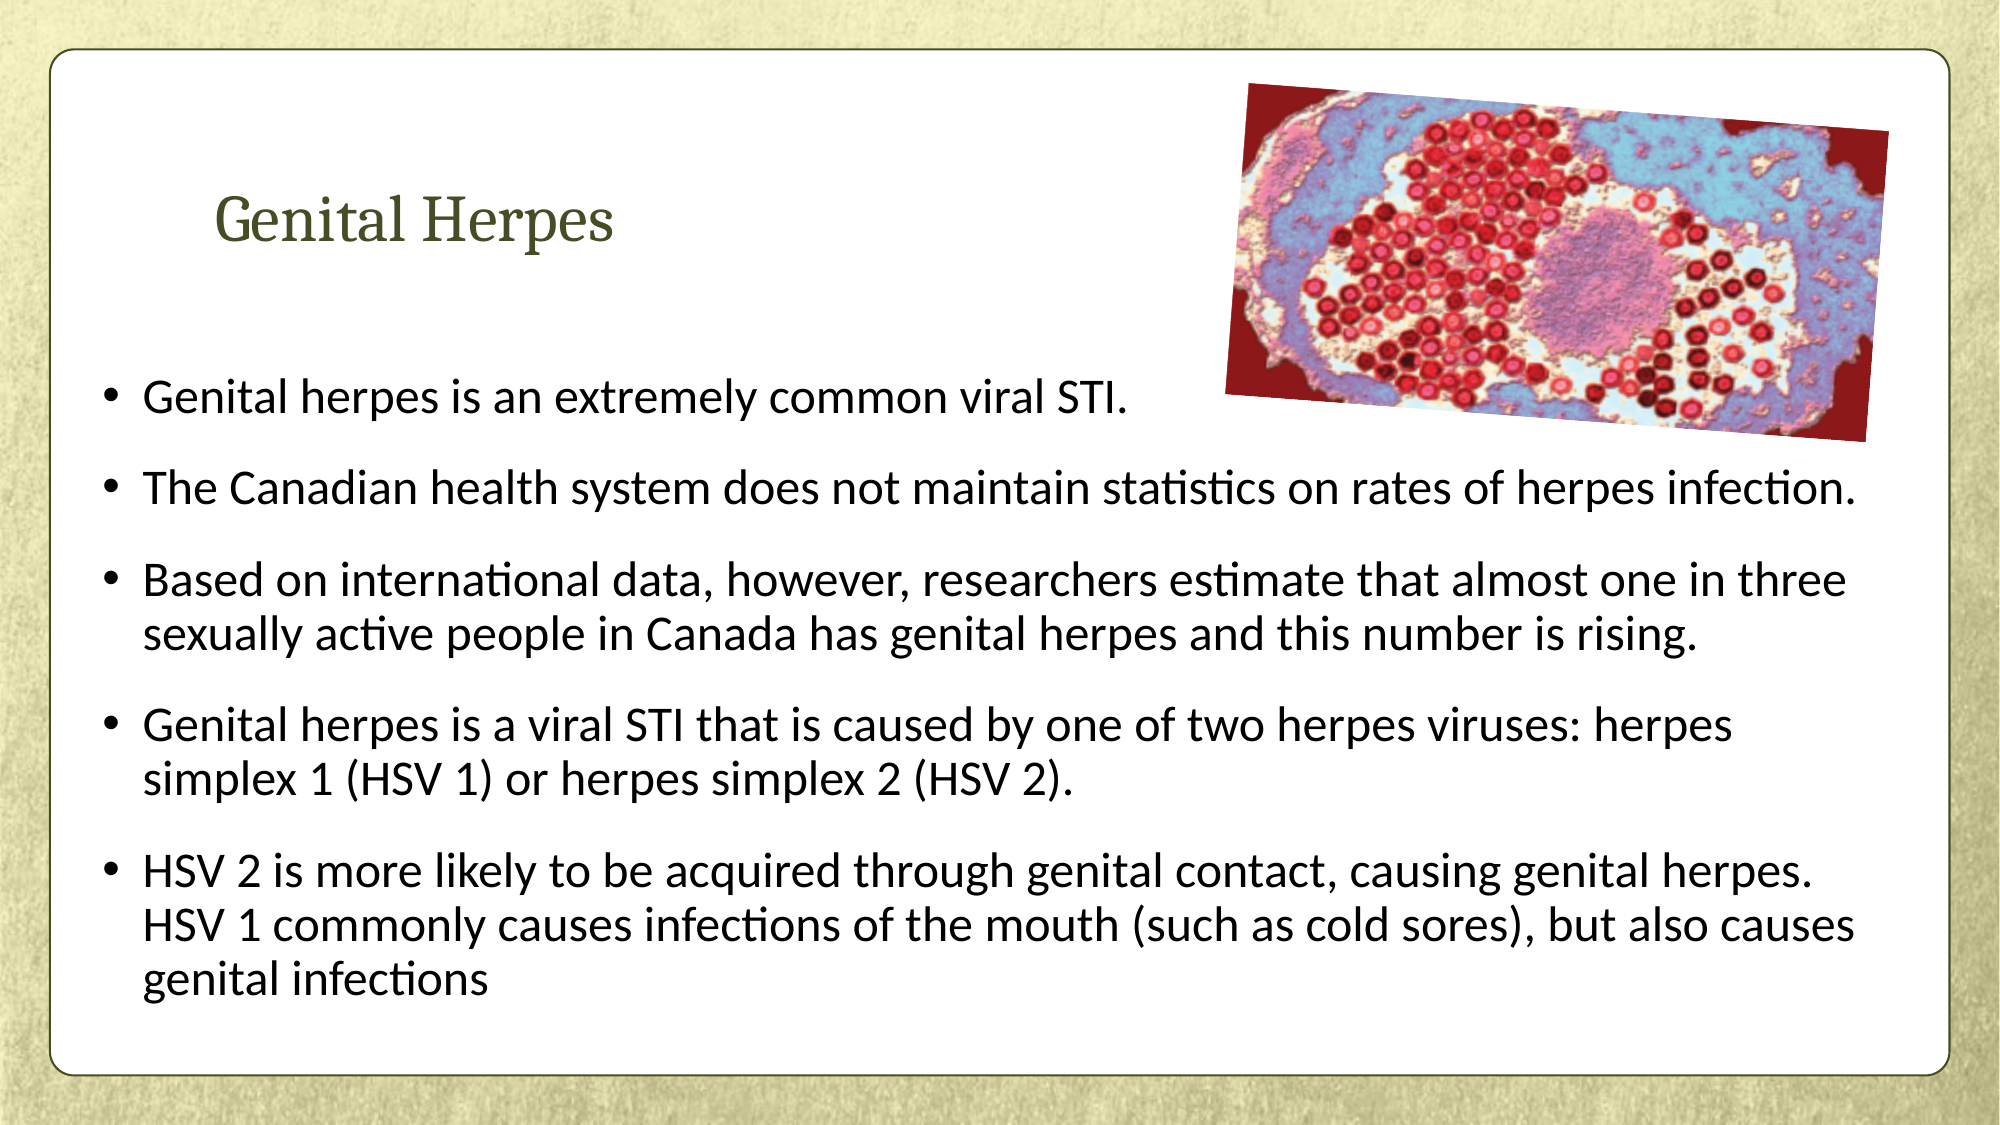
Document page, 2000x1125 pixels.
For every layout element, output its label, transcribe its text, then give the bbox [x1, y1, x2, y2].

title Genital Herpes [199, 70, 1800, 263]
list Genital herpes is an extremely common viral STI. The Canadian health system does not maintain statistics on rates of herpes infection. Based on international data, however, researchers estimate that almost one in three sexually active people in Canada has genital herpes and this number is rising. Genital herpes is a viral STI that is caused by one of two herpes viruses: herpes simplex 1 (HSV 1) or herpes simplex 2 (HSV 2). HSV 2 is more likely to be acquired through genital contact, causing genital herpes. HSV 1 commonly causes infections of the mouth (such as cold sores), but also causes genital infections [87, 362, 1905, 1036]
picture [1235, 106, 1879, 419]
